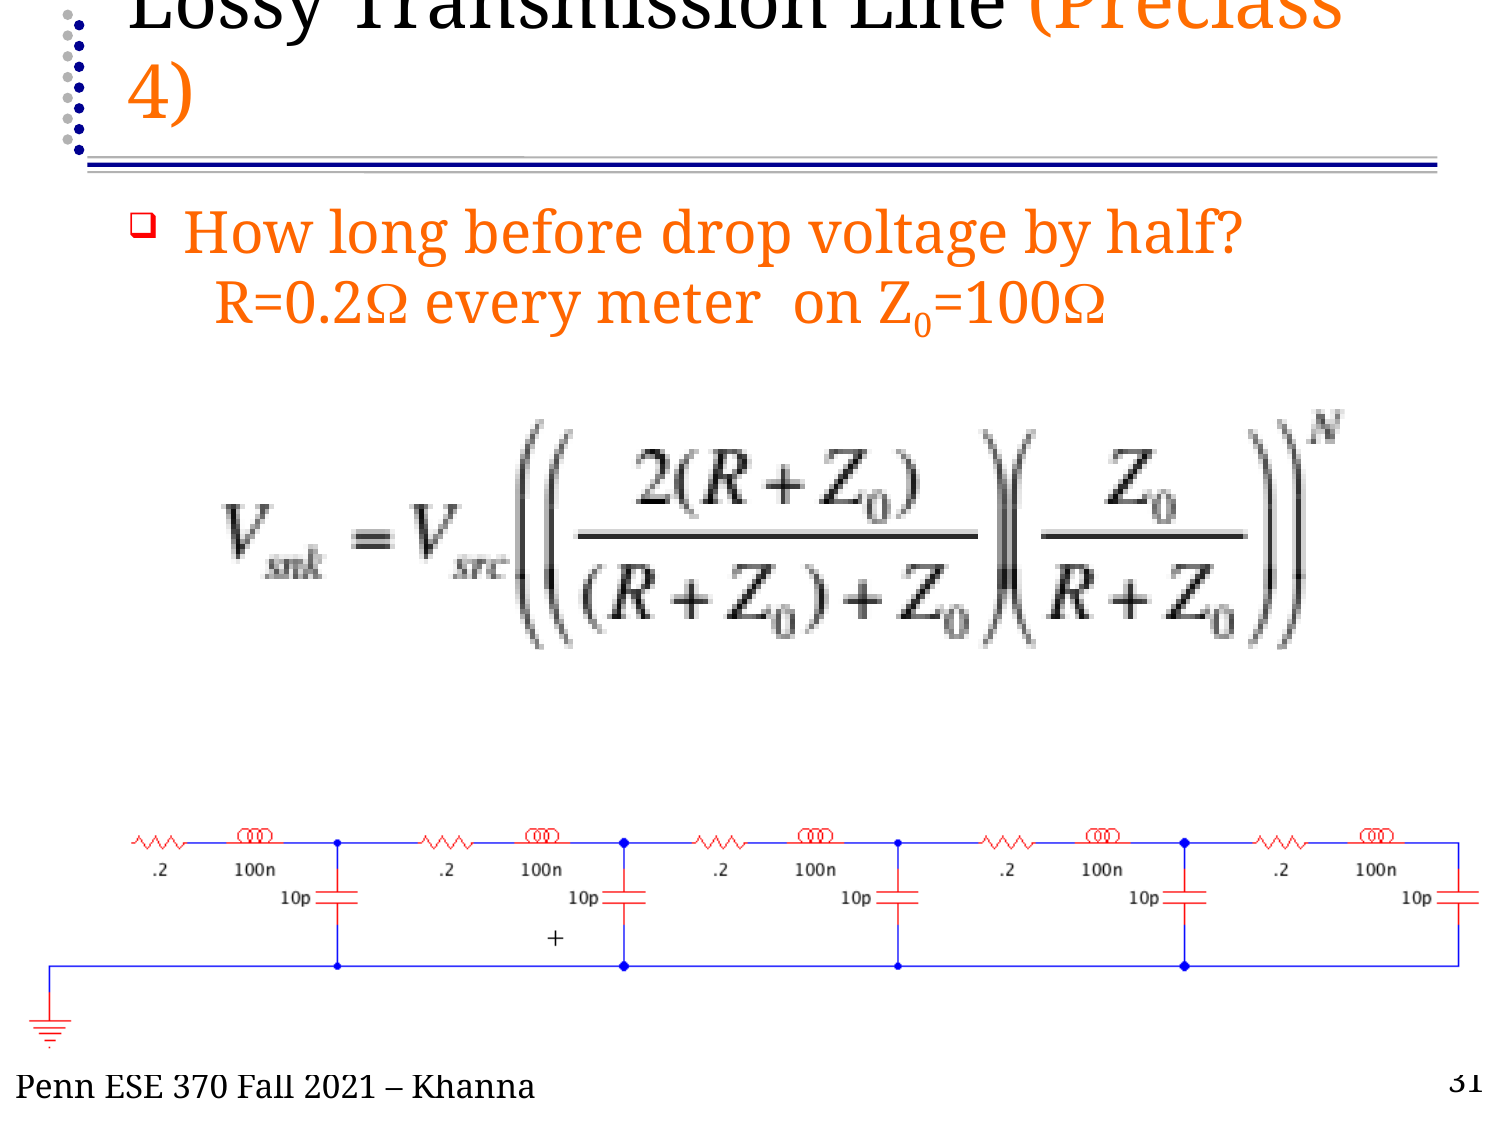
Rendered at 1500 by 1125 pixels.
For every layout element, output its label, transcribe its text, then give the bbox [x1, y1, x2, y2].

list How long before drop voltage by half? R=0.2W every meter on Z0=100W [112, 187, 1388, 776]
picture [0, 778, 1500, 1076]
title Lossy Transmission Line (Preclass 4) [112, 16, 1391, 142]
slide_number 31 [1187, 1082, 1500, 1113]
footer Penn ESE 370 Fall 2021 – Khanna [0, 1082, 813, 1113]
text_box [212, 399, 1345, 650]
